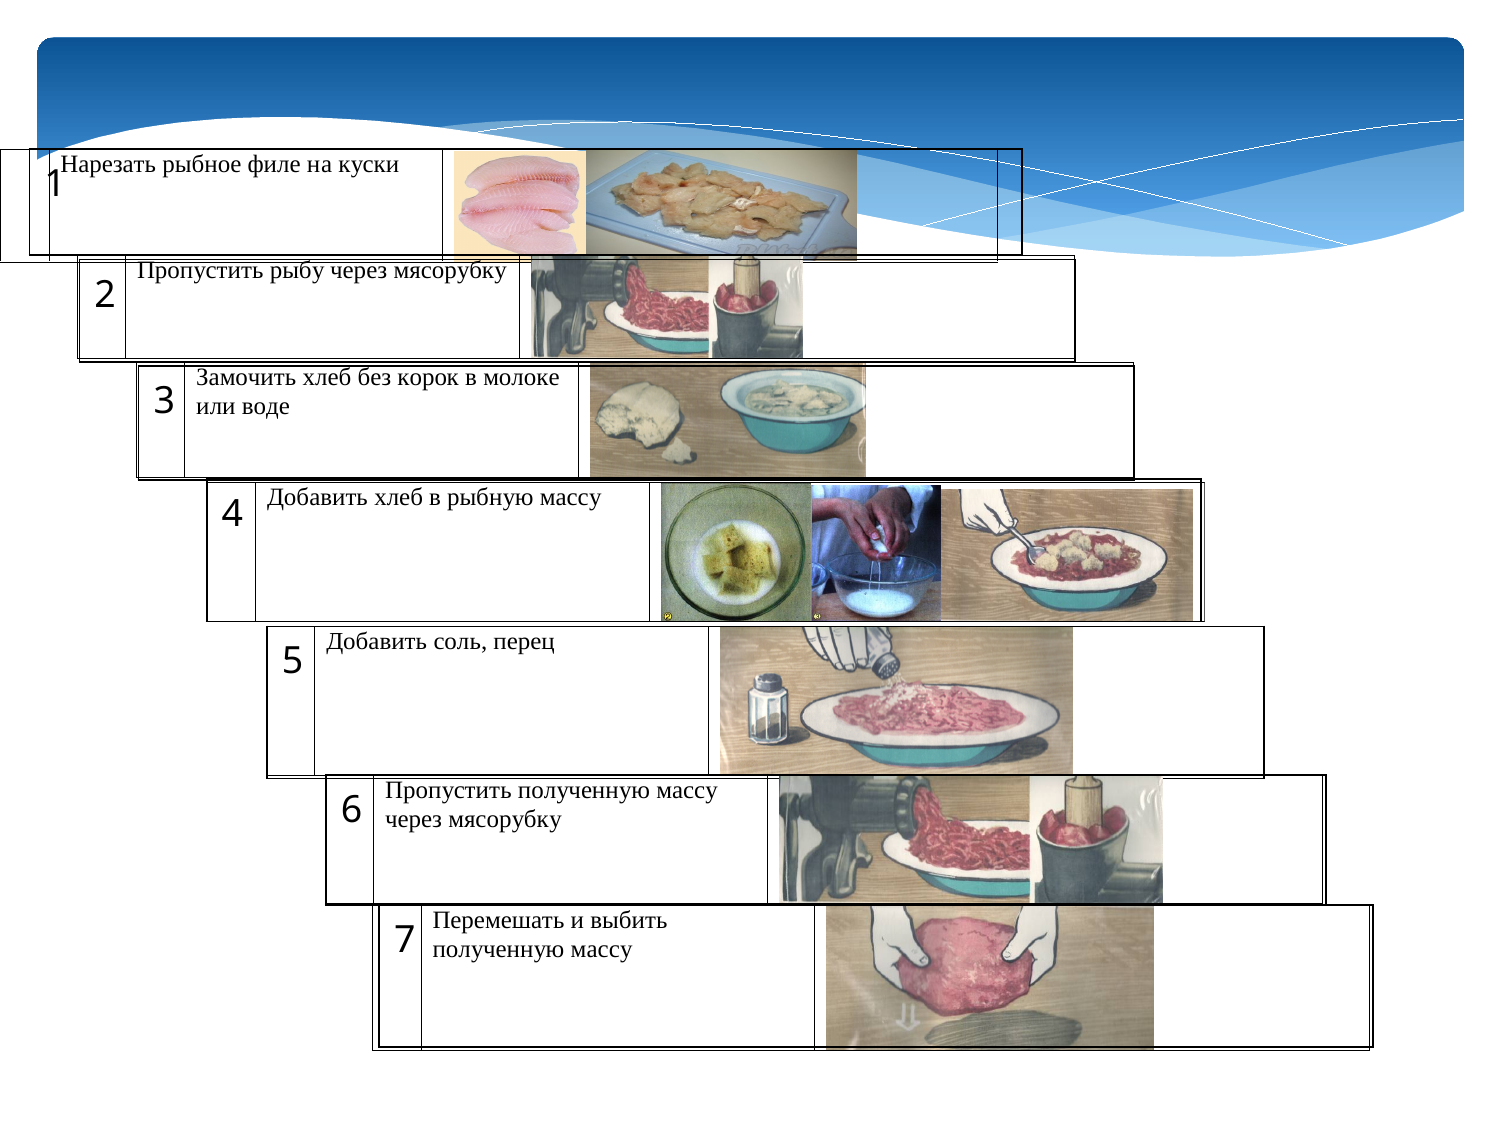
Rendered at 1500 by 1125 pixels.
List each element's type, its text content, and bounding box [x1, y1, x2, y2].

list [0, 148, 999, 292]
picture [76, 255, 1371, 1080]
table_header 1 [1001, 150, 1021, 252]
